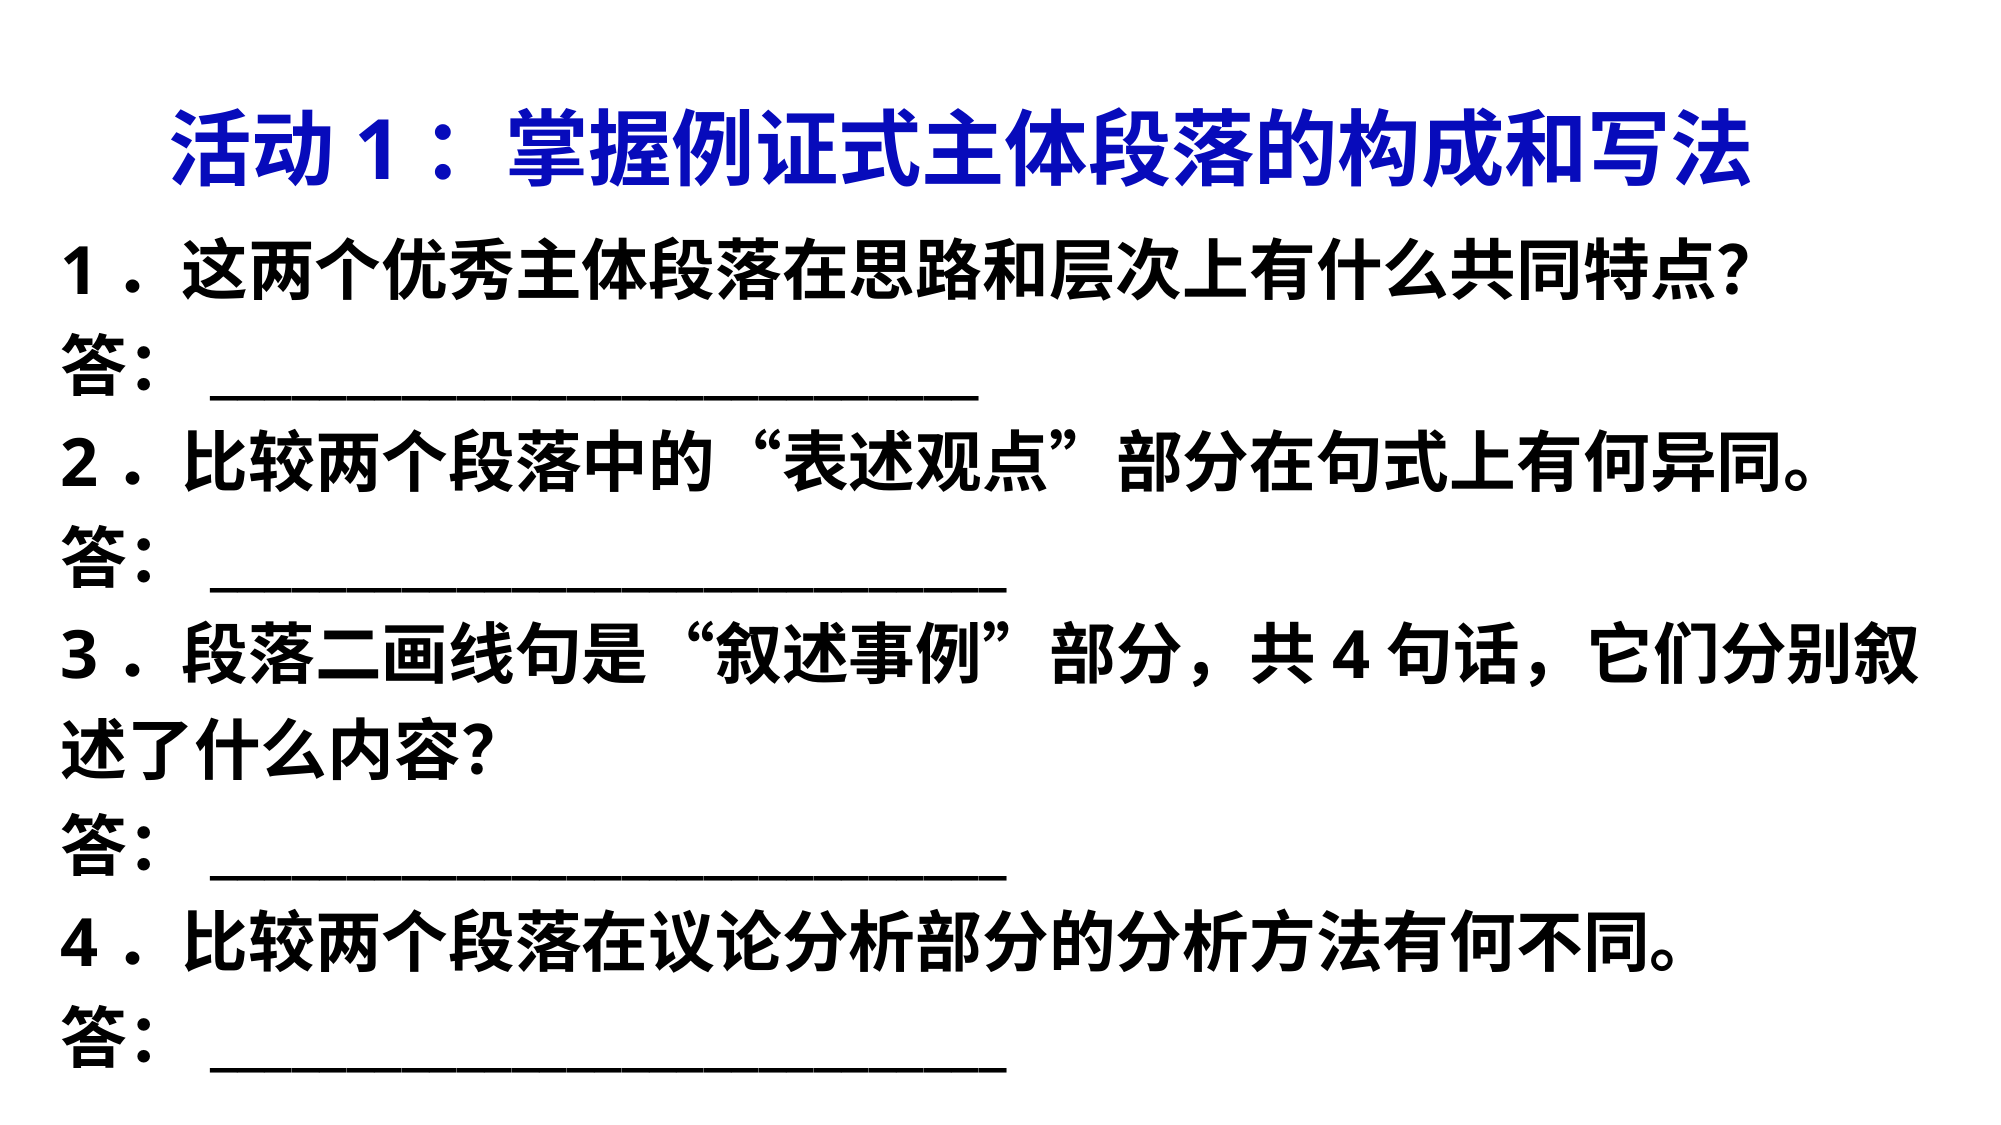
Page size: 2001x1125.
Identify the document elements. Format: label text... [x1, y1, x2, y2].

text_box 1．这两个优秀主体段落在思路和层次上有什么共同特点？ 答：____________________________ 2．比较两个段落中的“表述观点”部分在句式上有何异同。 答：_____________________________ 3．段落二画线句是“叙述事例”部分，共4句话，它们分别叙述了什么内容？ 答：_____________________________ 4．比较两个段落在议论分析部分的分析方法有何不同。 答：_____________________________ [45, 204, 1955, 1083]
text_box 活动1：掌握例证式主体段落的构成和写法 [153, 88, 1847, 204]
